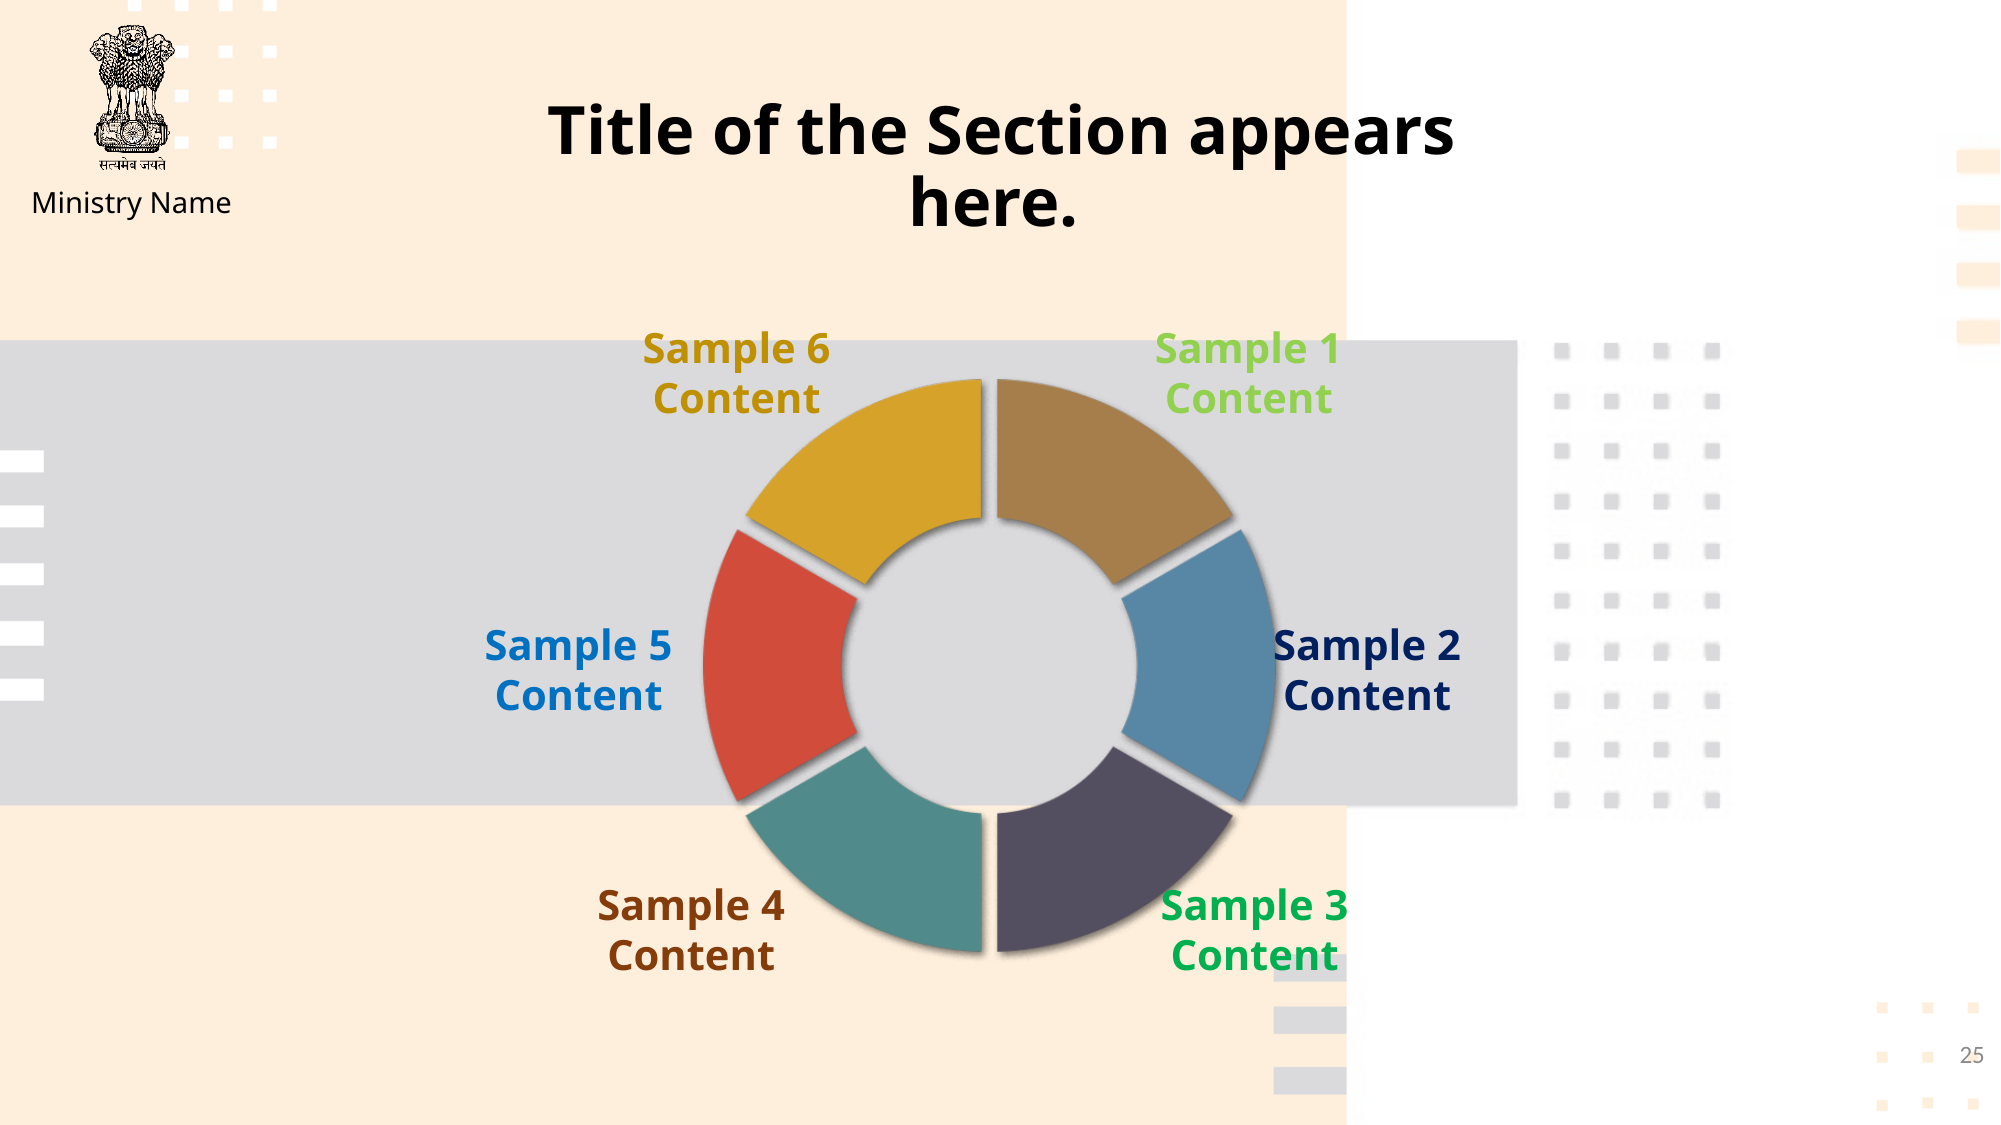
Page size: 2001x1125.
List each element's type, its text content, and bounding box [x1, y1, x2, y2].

text_box Sample 6 Content [464, 314, 1010, 430]
text_box Sample 1 Content [1010, 314, 1522, 430]
text_box Title of the Section appears here. [491, 89, 1513, 249]
text_box Sample 2 Content [1327, 611, 1640, 727]
picture [84, 19, 180, 175]
text_box Sample 5 Content [306, 611, 638, 727]
picture [638, 336, 1327, 963]
text_box Sample 3 Content [982, 871, 1528, 987]
list Ministry Name [0, 180, 268, 279]
slide_number 25 [1550, 1023, 2000, 1084]
text_box Sample 4 Content [418, 871, 964, 987]
